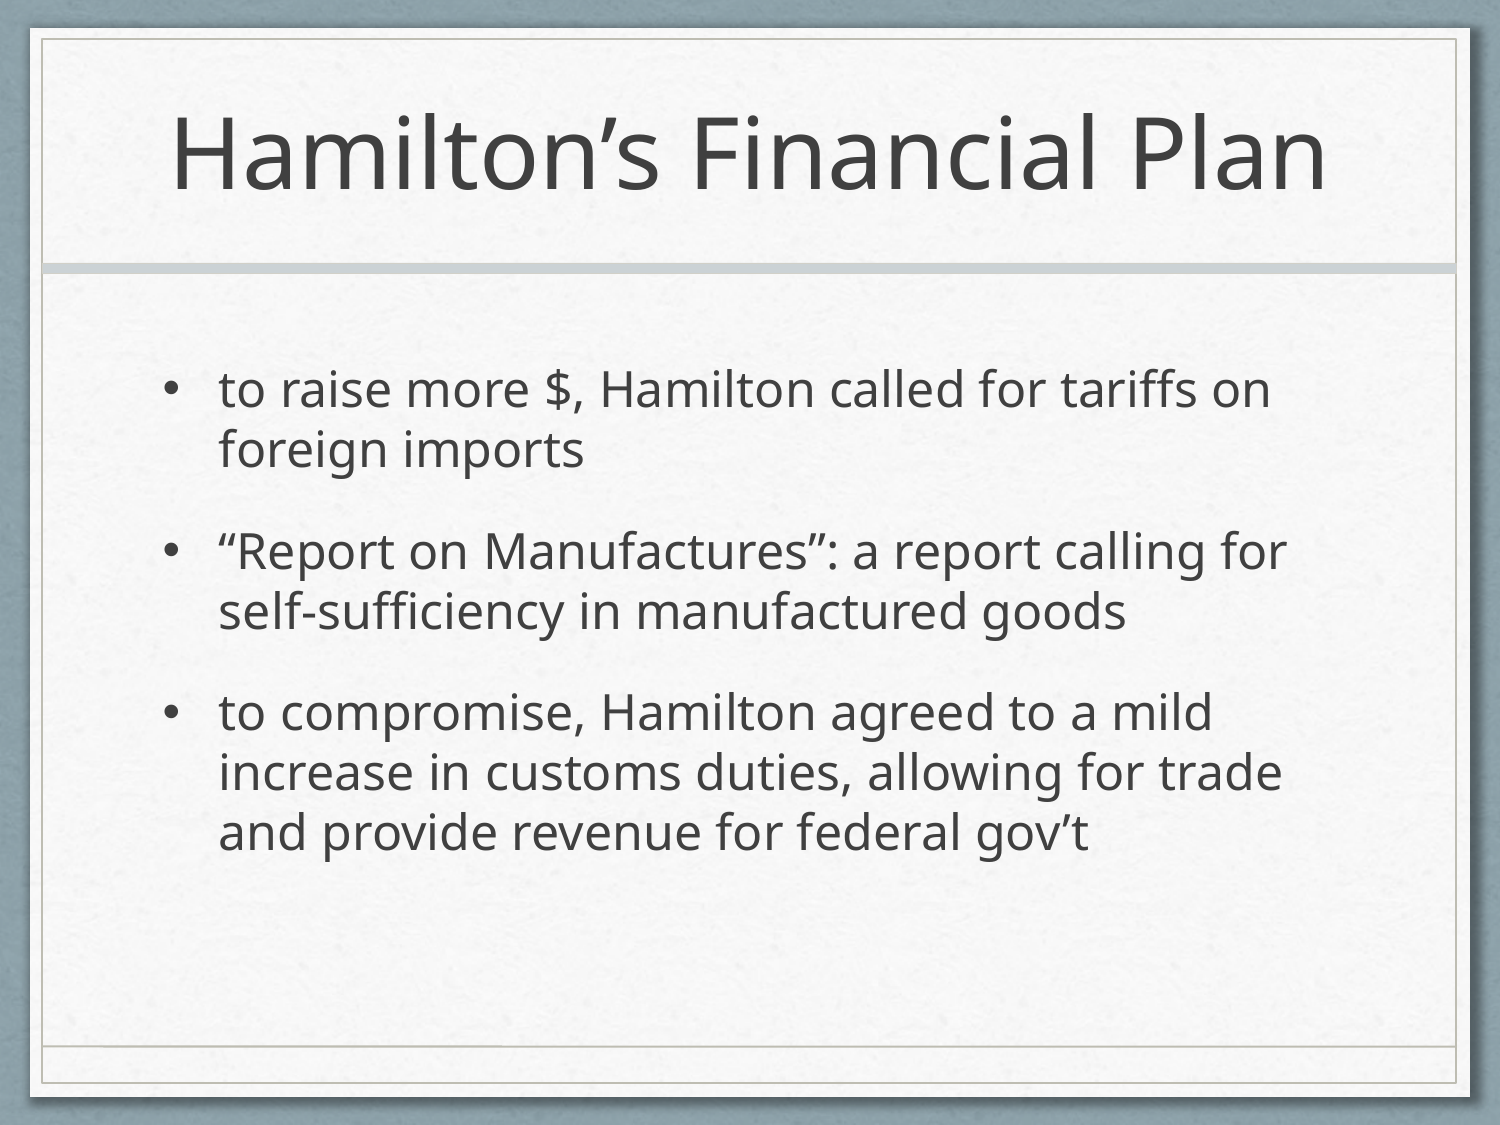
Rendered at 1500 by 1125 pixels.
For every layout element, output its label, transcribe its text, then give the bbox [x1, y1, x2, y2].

title Hamilton’s Financial Plan [147, 40, 1353, 260]
picture [30, 28, 1470, 1097]
list to raise more $, Hamilton called for tariffs on foreign imports “Report on Manufactures”: a report calling for self-sufficiency in manufactured goods to compromise, Hamilton agreed to a mild increase in customs duties, allowing for trade and provide revenue for federal gov’t [147, 350, 1353, 995]
